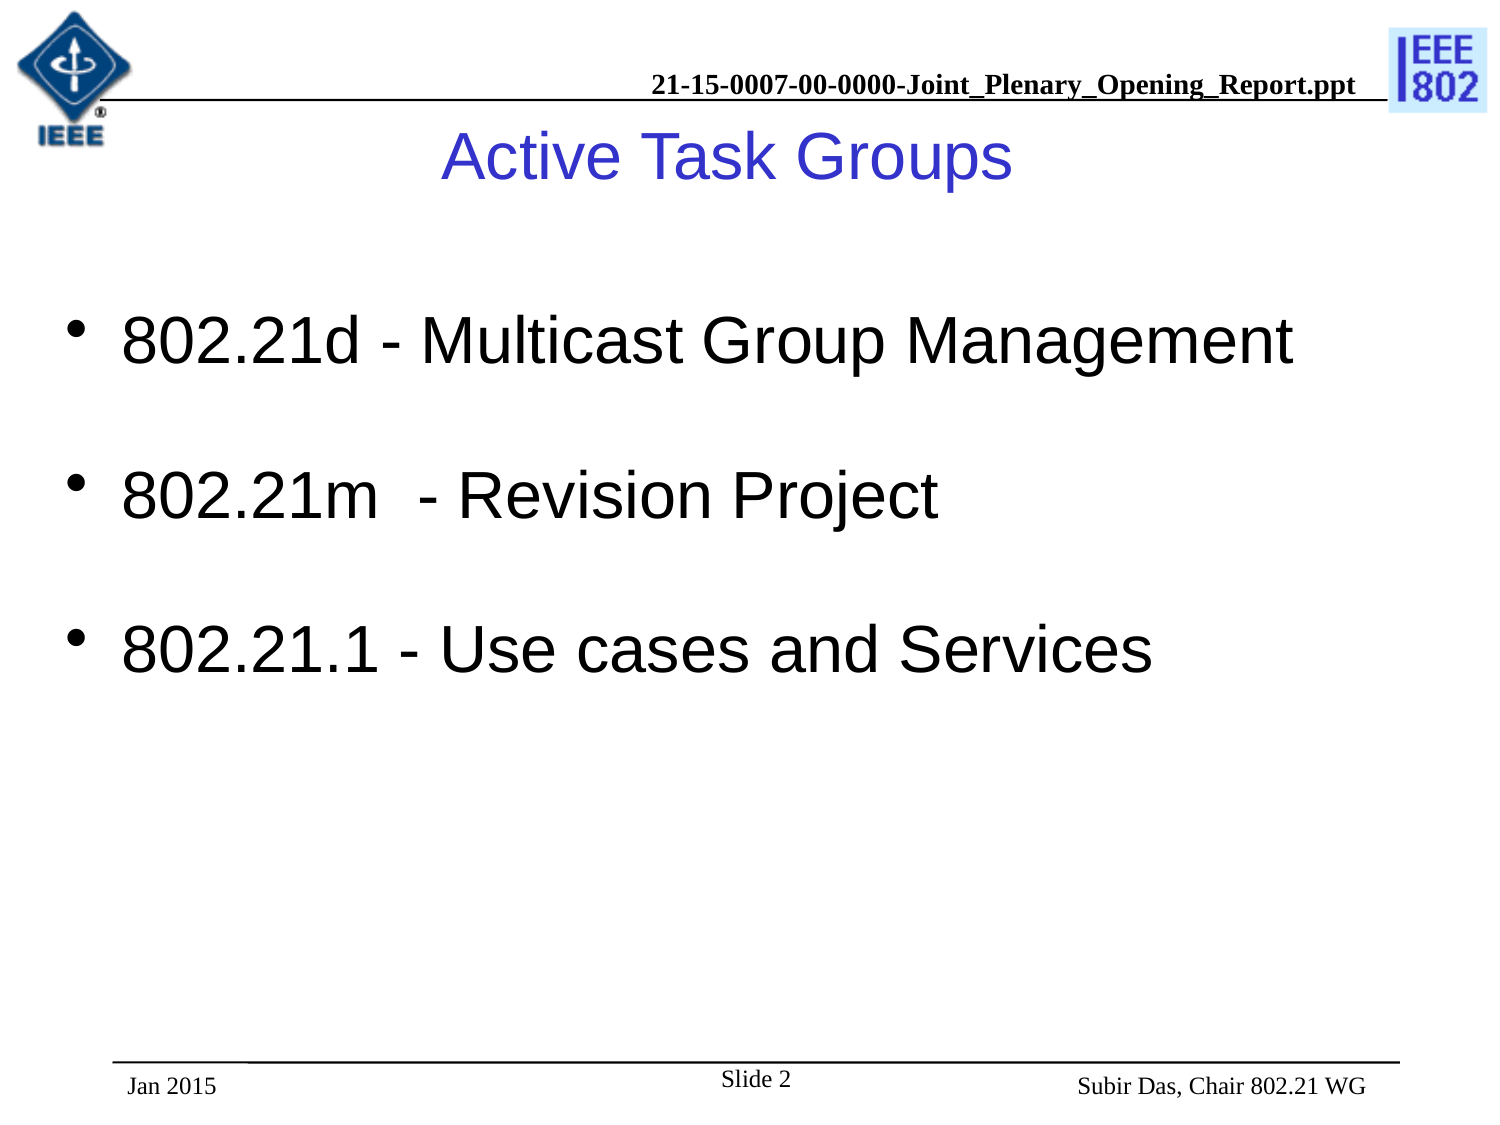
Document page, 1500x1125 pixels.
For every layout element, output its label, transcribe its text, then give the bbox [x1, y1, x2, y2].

text_box Subir Das, Chair 802.21 WG [1050, 1062, 1412, 1106]
slide_number Slide 2 [712, 1061, 800, 1093]
text_box Jan 2015 [112, 1062, 313, 1098]
title Active Task Groups [99, 112, 1376, 194]
list 802.21d - Multicast Group Management 802.21m - Revision Project 802.21.1 - Use cases and Services [49, 212, 1476, 1001]
picture [1374, 9, 1499, 138]
picture [12, 9, 137, 150]
